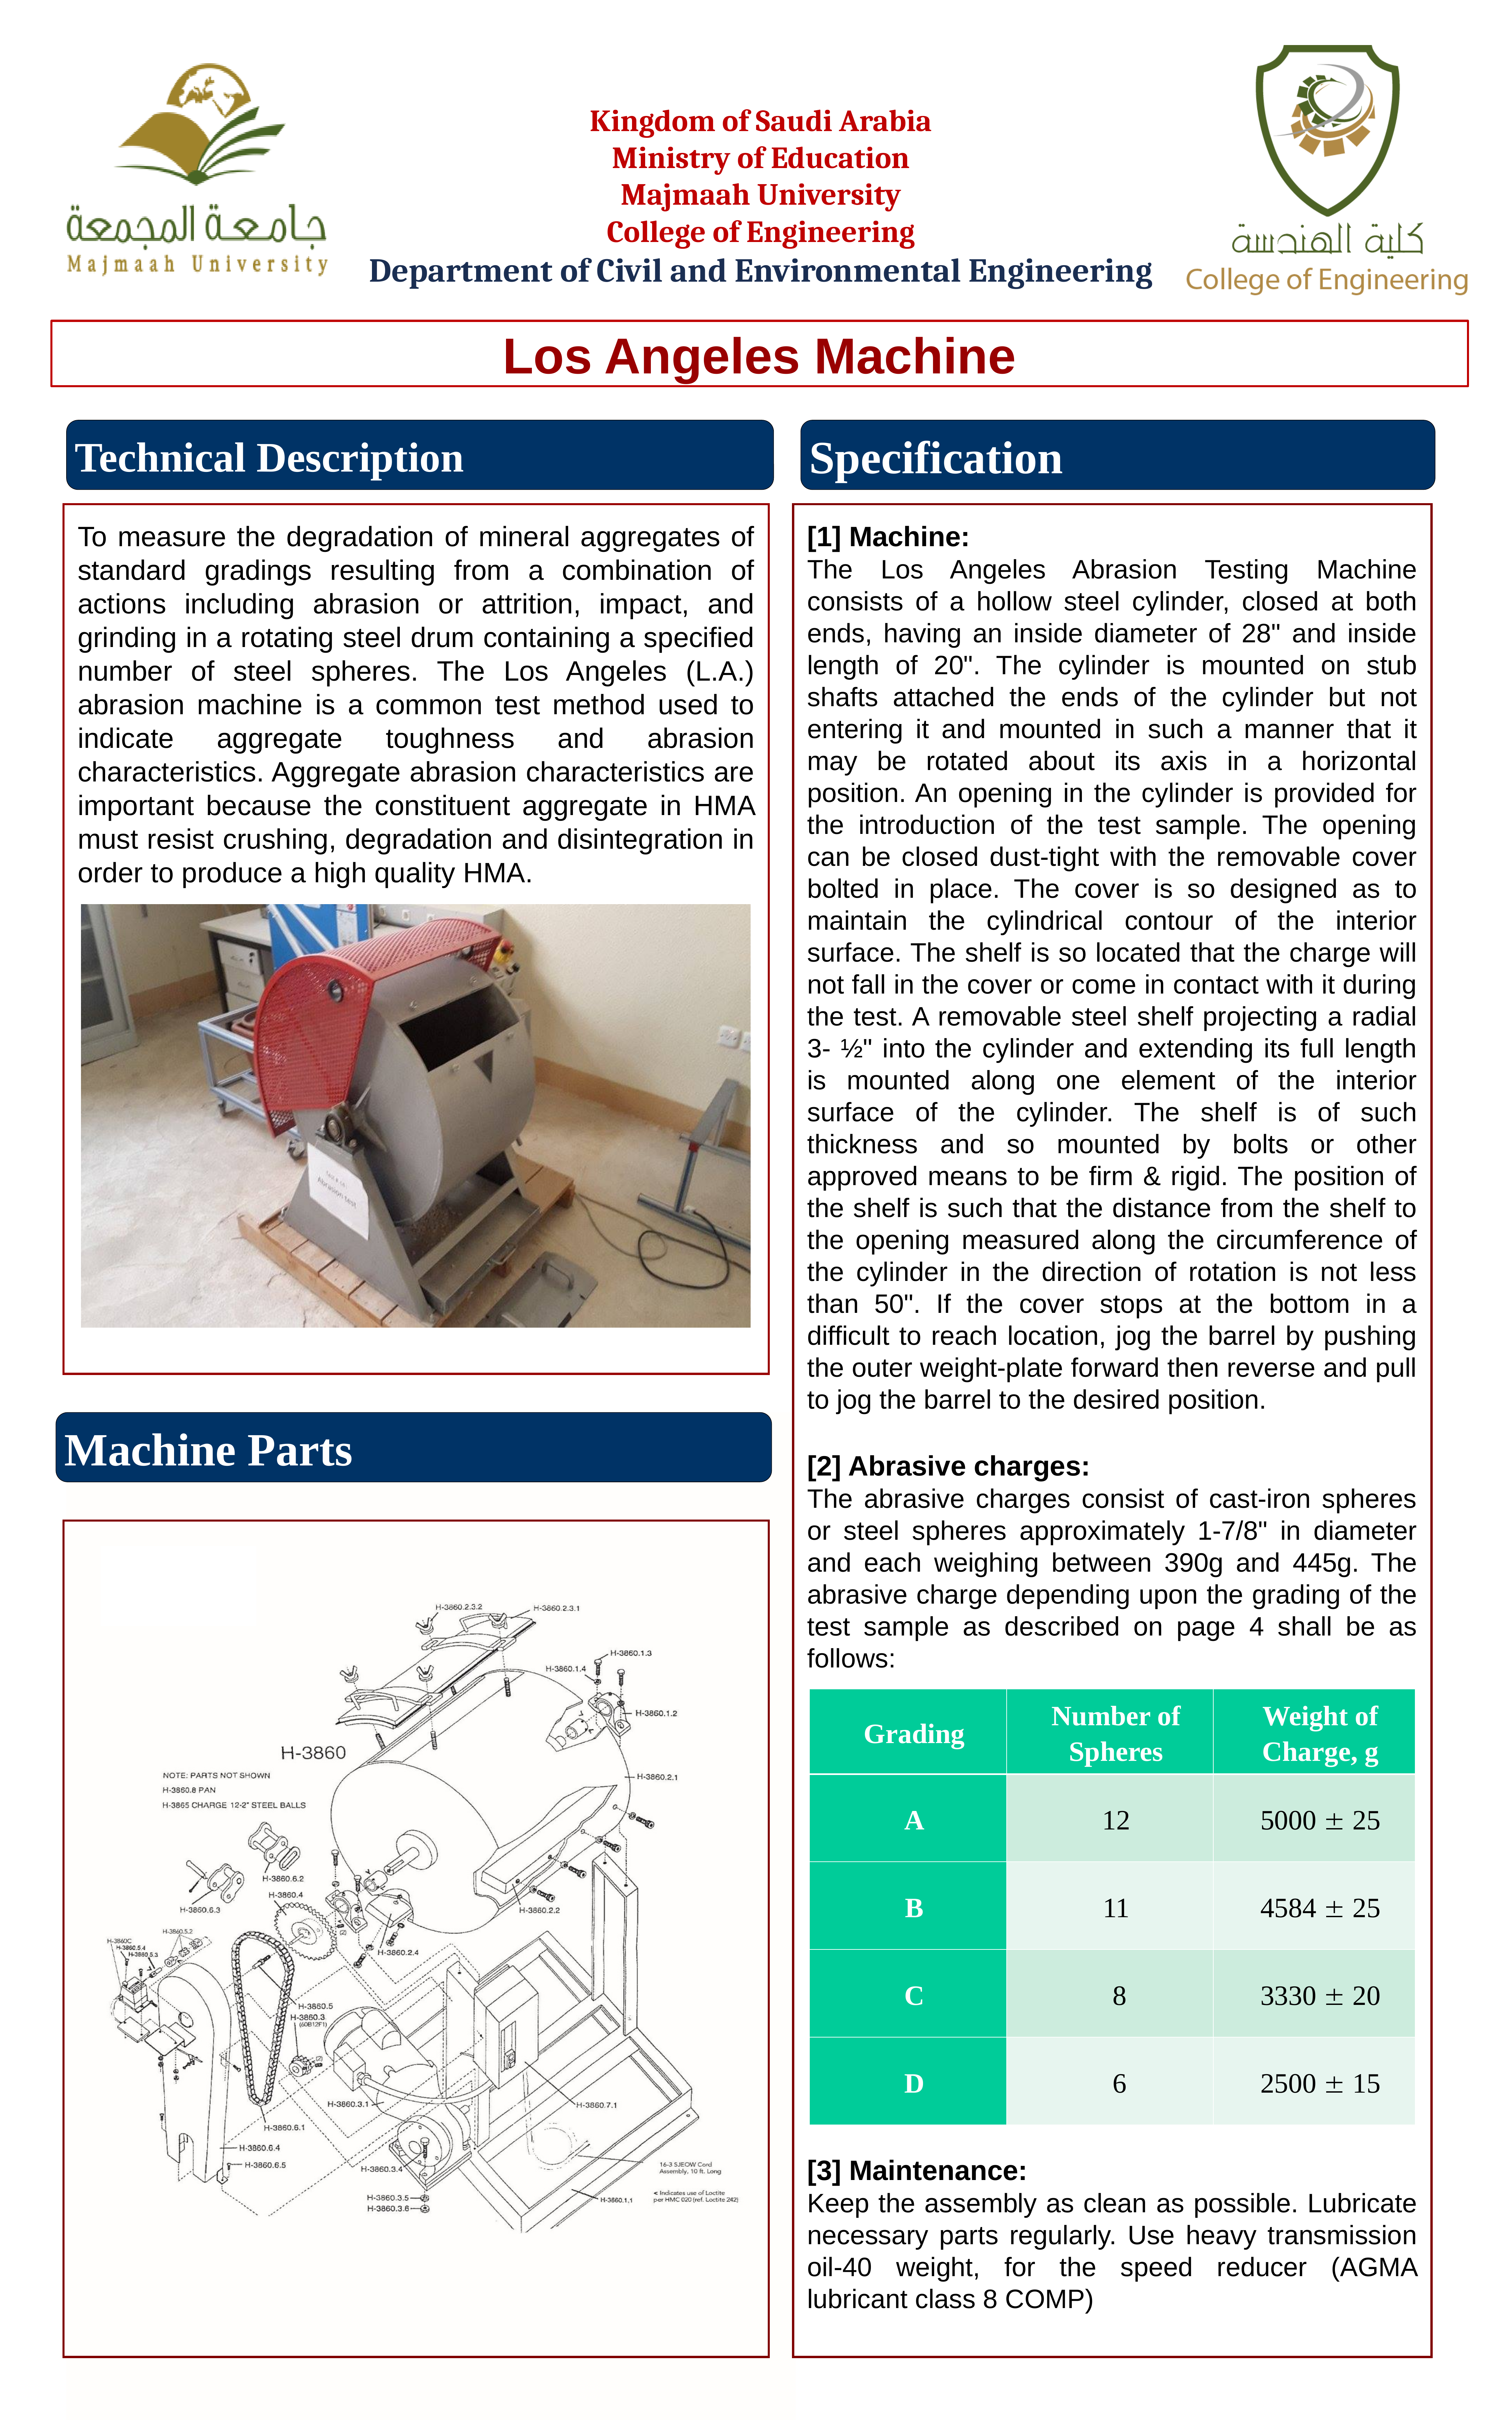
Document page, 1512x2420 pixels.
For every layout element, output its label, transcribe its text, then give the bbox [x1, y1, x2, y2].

text_box Machine Parts [56, 1413, 64, 1482]
table_cell 5000  25 [1214, 1775, 1415, 1861]
table_cell 8 [1007, 1950, 1213, 2037]
table_cell 3330  20 [1214, 1950, 1415, 2037]
text_box Specification [801, 420, 1435, 490]
table_cell C [810, 1950, 1006, 2037]
table_cell A [810, 1775, 1006, 1861]
text_box Technical Description [66, 420, 774, 490]
table_cell 11 [1007, 1862, 1213, 1949]
table_cell 12 [1007, 1775, 1213, 1861]
table_cell 2500  15 [1214, 2038, 1415, 2125]
table_cell B [810, 1862, 1006, 1949]
table_cell 6 [1007, 2038, 1213, 2125]
text_box [1] Machine: The Los Angeles Abrasion Testing Machine consists of a hollow steel cylinder, closed at both ends, having an inside diameter of 28" and inside length of 20". The cylinder is mounted on stub shafts attached the ends of the cylinder but not entering it and mounted in such a manner that it may be rotated about its axis in a horizontal position. An opening in the cylinder is provided for the introduction of the test sample. The opening can be closed dust-tight with the removable cover bolted in place. The cover is so designed as to maintain the cylindrical contour of the interior surface. The shelf is so located that the charge will not fall in the cover or come in contact with it during the test. A removable steel shelf projecting a radial 3- ½" into the cylinder and extending its full length is mounted along one element of the interior surface of the cylinder. The shelf is of such thickness and so mounted by bolts or other approved means to be firm & rigid. The position of the shelf is such that the distance from the shelf to the opening measured along the circumference of the cylinder in the direction of rotation is not less than 50". If the cover stops at the bottom in a difficult to reach location, jog the barrel by pushing the outer weight-plate forward then reverse and pull to jog the barrel to the desired position. [2] Abrasive charges: The abrasive charges consist of cast-iron spheres or steel spheres approximately 1-7/8" in diameter and each weighing between 390g and 445g. The abrasive charge depending upon the grading of the test sample as described on page 4 shall be as follows: [3] Maintenance: Keep the assembly as clean as possible. Lubricate necessary parts regularly. Use heavy transmission oil-40 weight, for the speed reducer (AGMA lubricant class 8 COMP) [793, 504, 1432, 2357]
table_cell D [810, 2038, 1006, 2125]
table_header Weight of Charge, g [1214, 1689, 1415, 1773]
table_header Grading [810, 1689, 1006, 1773]
table_cell 4584  25 [1214, 1862, 1415, 1949]
text_box Kingdom of Saudi Arabia Ministry of Education Majmaah University College of Engineering Department of Civil and Environmental Engineering [338, 61, 1184, 291]
picture [1186, 45, 1470, 296]
picture [53, 45, 337, 296]
table_header Number of Spheres [1007, 1689, 1213, 1773]
text_box Los Angeles Machine [51, 321, 1468, 387]
picture [81, 904, 751, 1328]
picture [66, 1412, 796, 2420]
text_box To measure the degradation of mineral aggregates of standard gradings resulting from a combination of actions including abrasion or attrition, impact, and grinding in a rotating steel drum containing a specified number of steel spheres. The Los Angeles (L.A.) abrasion machine is a common test method used to indicate aggregate toughness and abrasion characteristics. Aggregate abrasion characteristics are important because the constituent aggregate in HMA must resist crushing, degradation and disintegration in order to produce a high quality HMA. [63, 504, 769, 1374]
